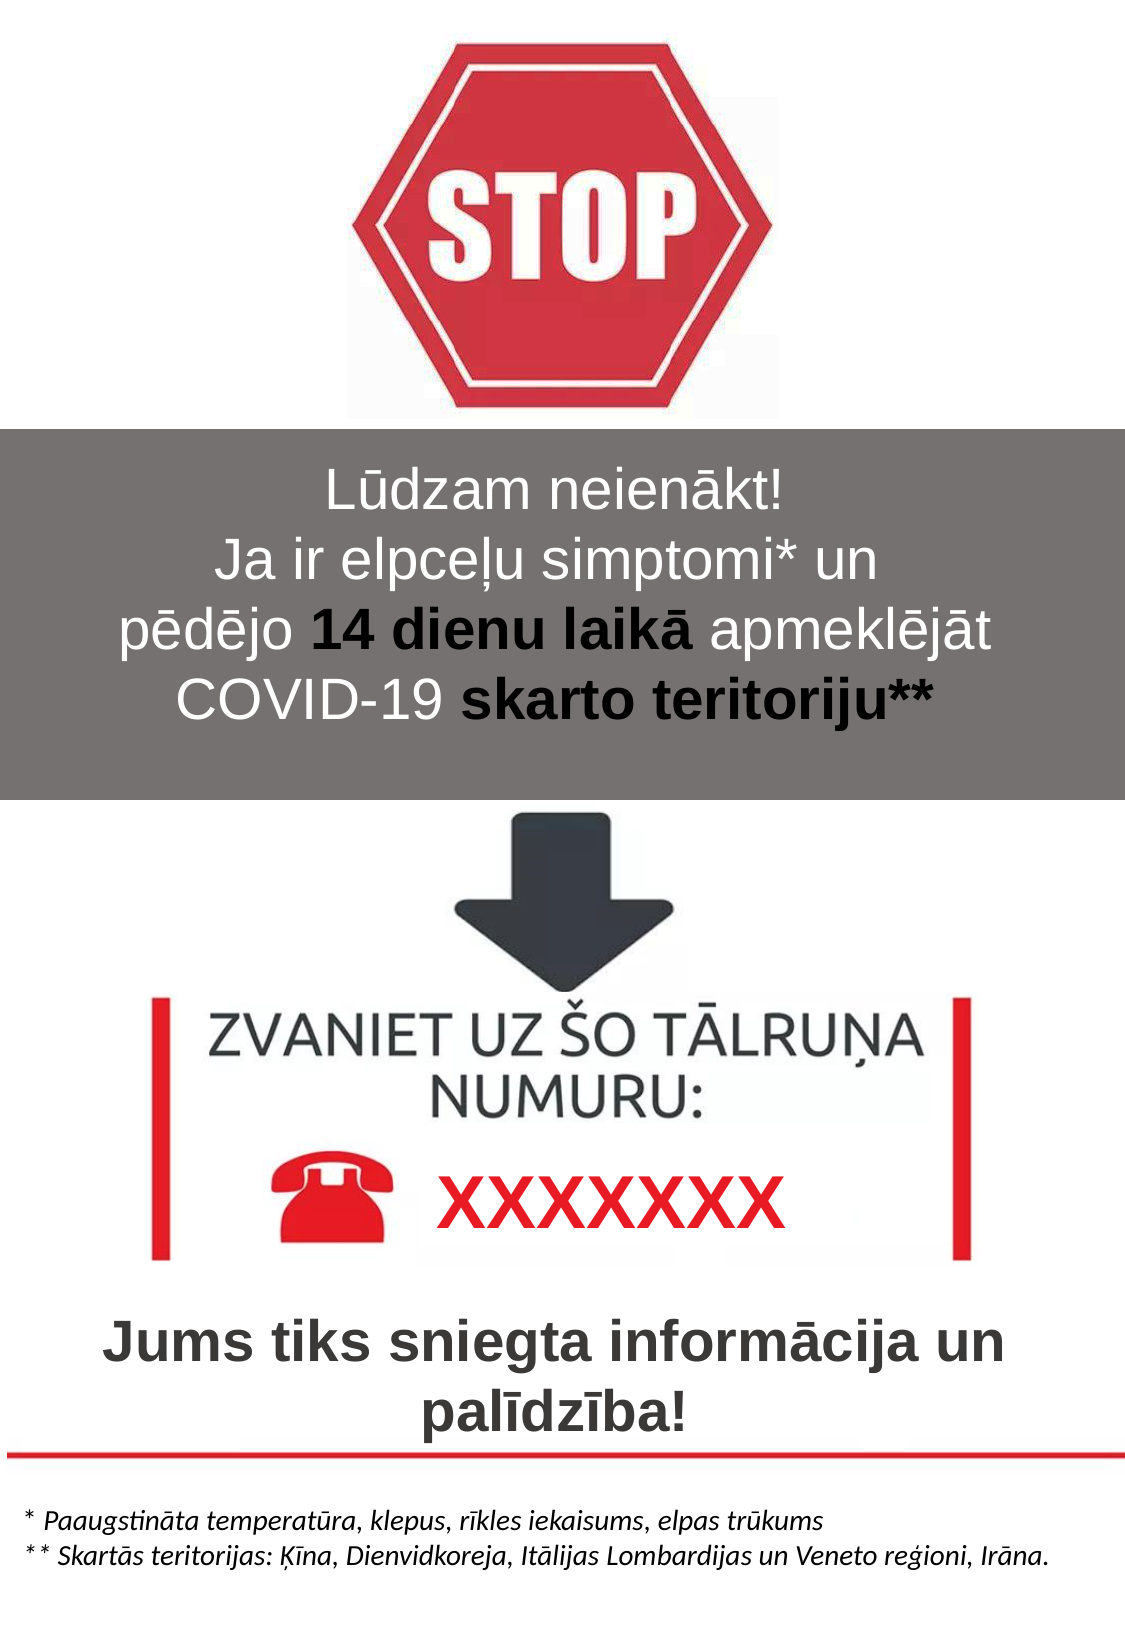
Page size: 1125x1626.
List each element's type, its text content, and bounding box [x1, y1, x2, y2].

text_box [145, 992, 979, 1267]
text_box Jums tiks sniegta informācija un palīdzība! [65, 1295, 1045, 1436]
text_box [0, 429, 1125, 799]
picture [7, 1436, 1125, 1475]
text_box * Paaugstināta temperatūra, klepus, rīkles iekaisums, elpas trūkums ** Skartās teritorijas: Ķīna, Dienvidkoreja, Itālijas Lombardijas un Veneto reģioni, Irāna. [7, 1493, 1103, 1579]
picture [438, 801, 687, 992]
picture [347, 26, 778, 419]
